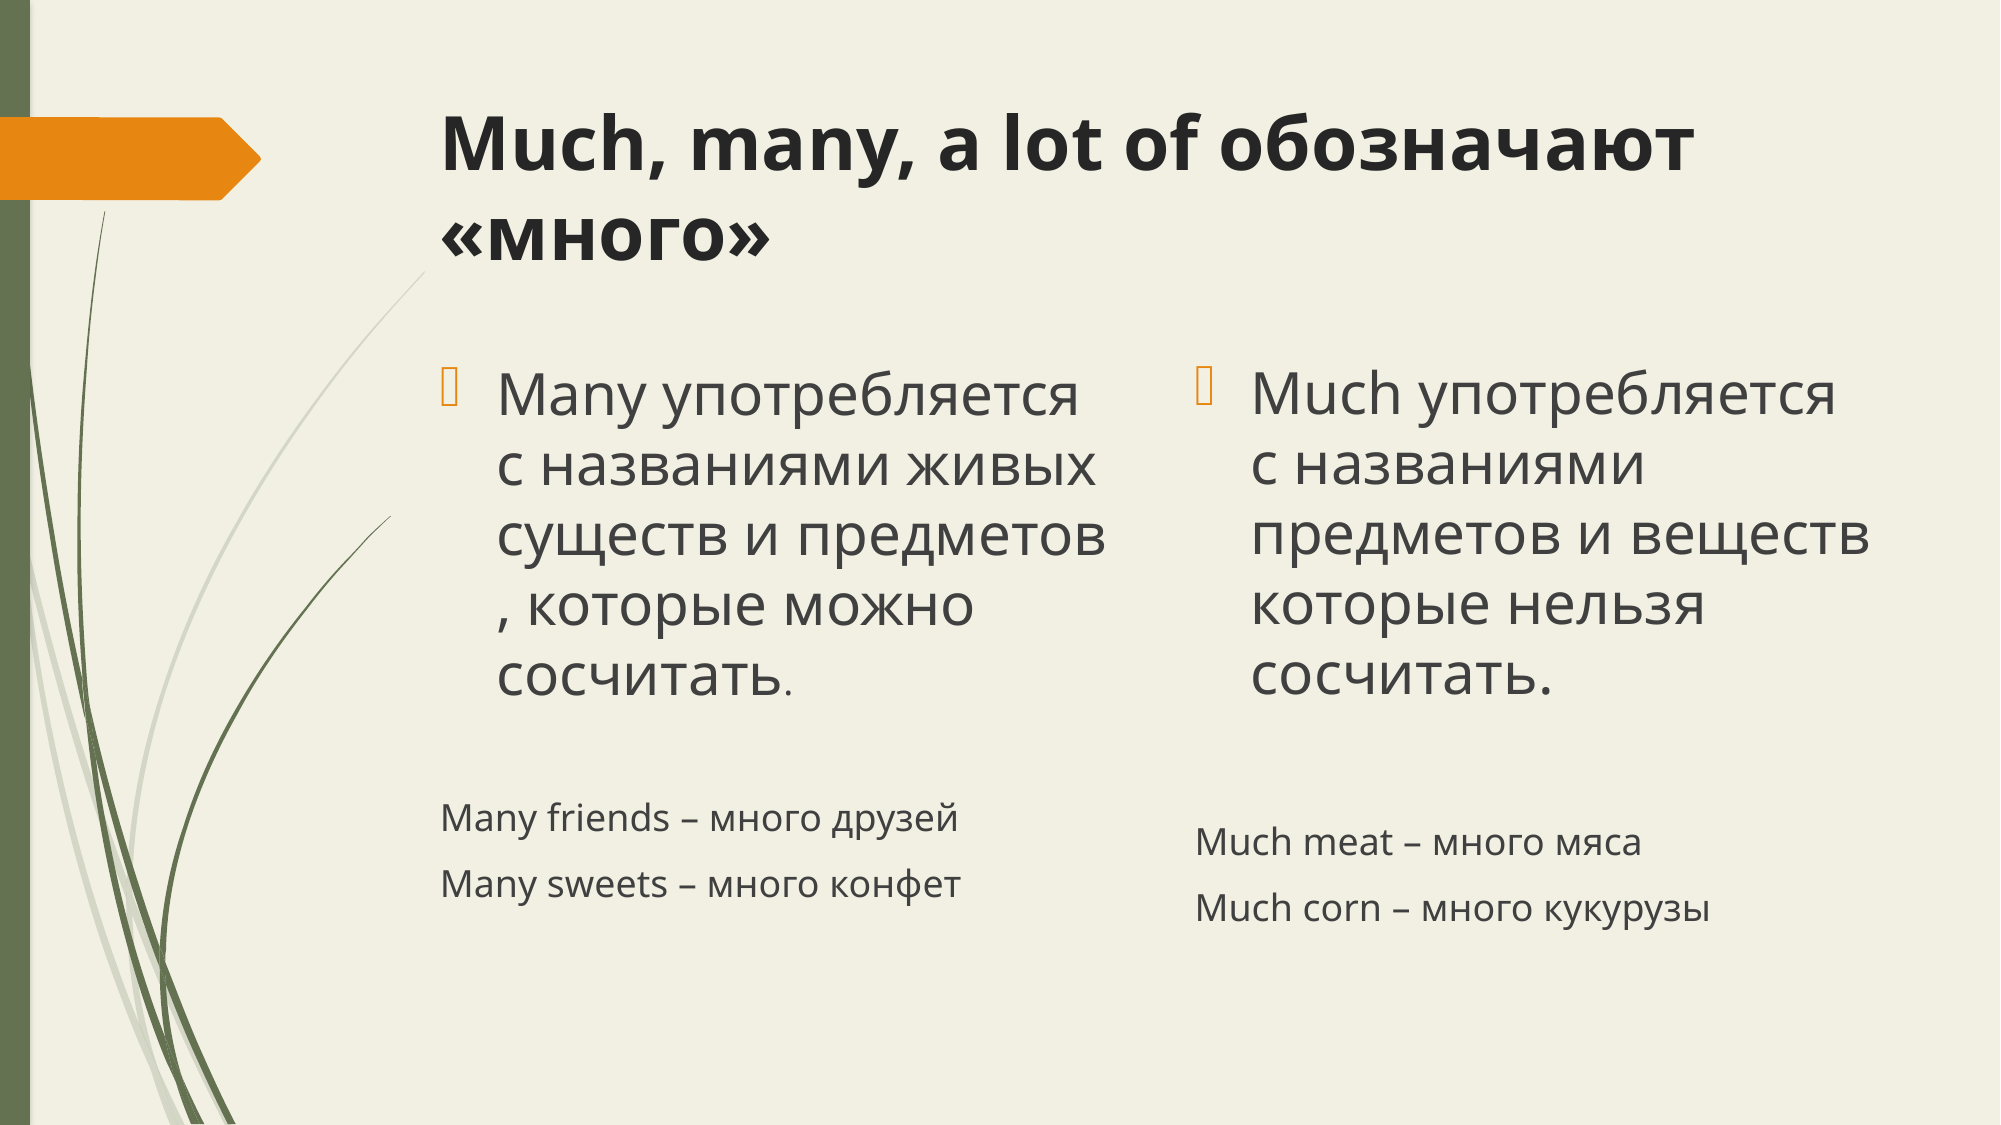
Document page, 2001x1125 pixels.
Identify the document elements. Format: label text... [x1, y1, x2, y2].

title Much, many, a lot of обозначают «много» [424, 88, 1887, 299]
list Many употребляется с названиями живых существ и предметов , которые можно сосчитать. Many friends – много друзей Many sweets – много конфет [424, 350, 1133, 970]
list Much употребляется с названиями предметов и веществ которые нельзя сосчитать. Much meat – много мяса Much corn – много кукурузы [1179, 348, 1888, 969]
